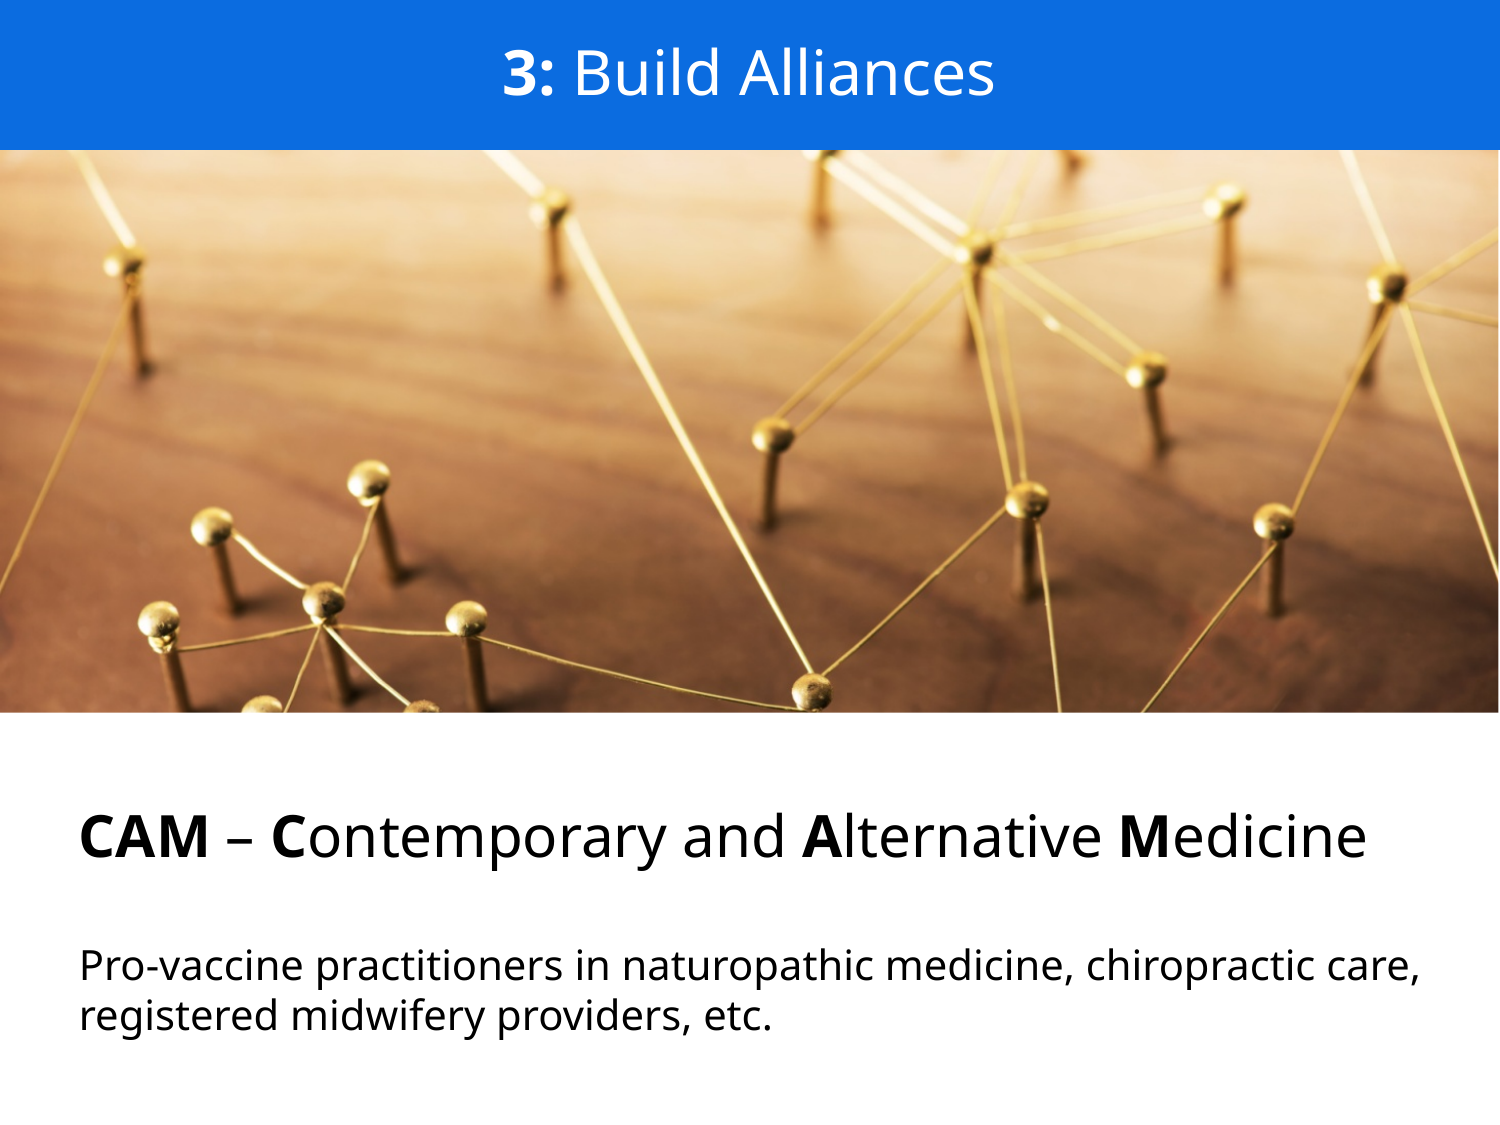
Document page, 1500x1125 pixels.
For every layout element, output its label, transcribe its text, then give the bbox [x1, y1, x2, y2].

title 3: Build Alliances [0, 0, 1500, 150]
picture [0, 149, 1499, 1125]
